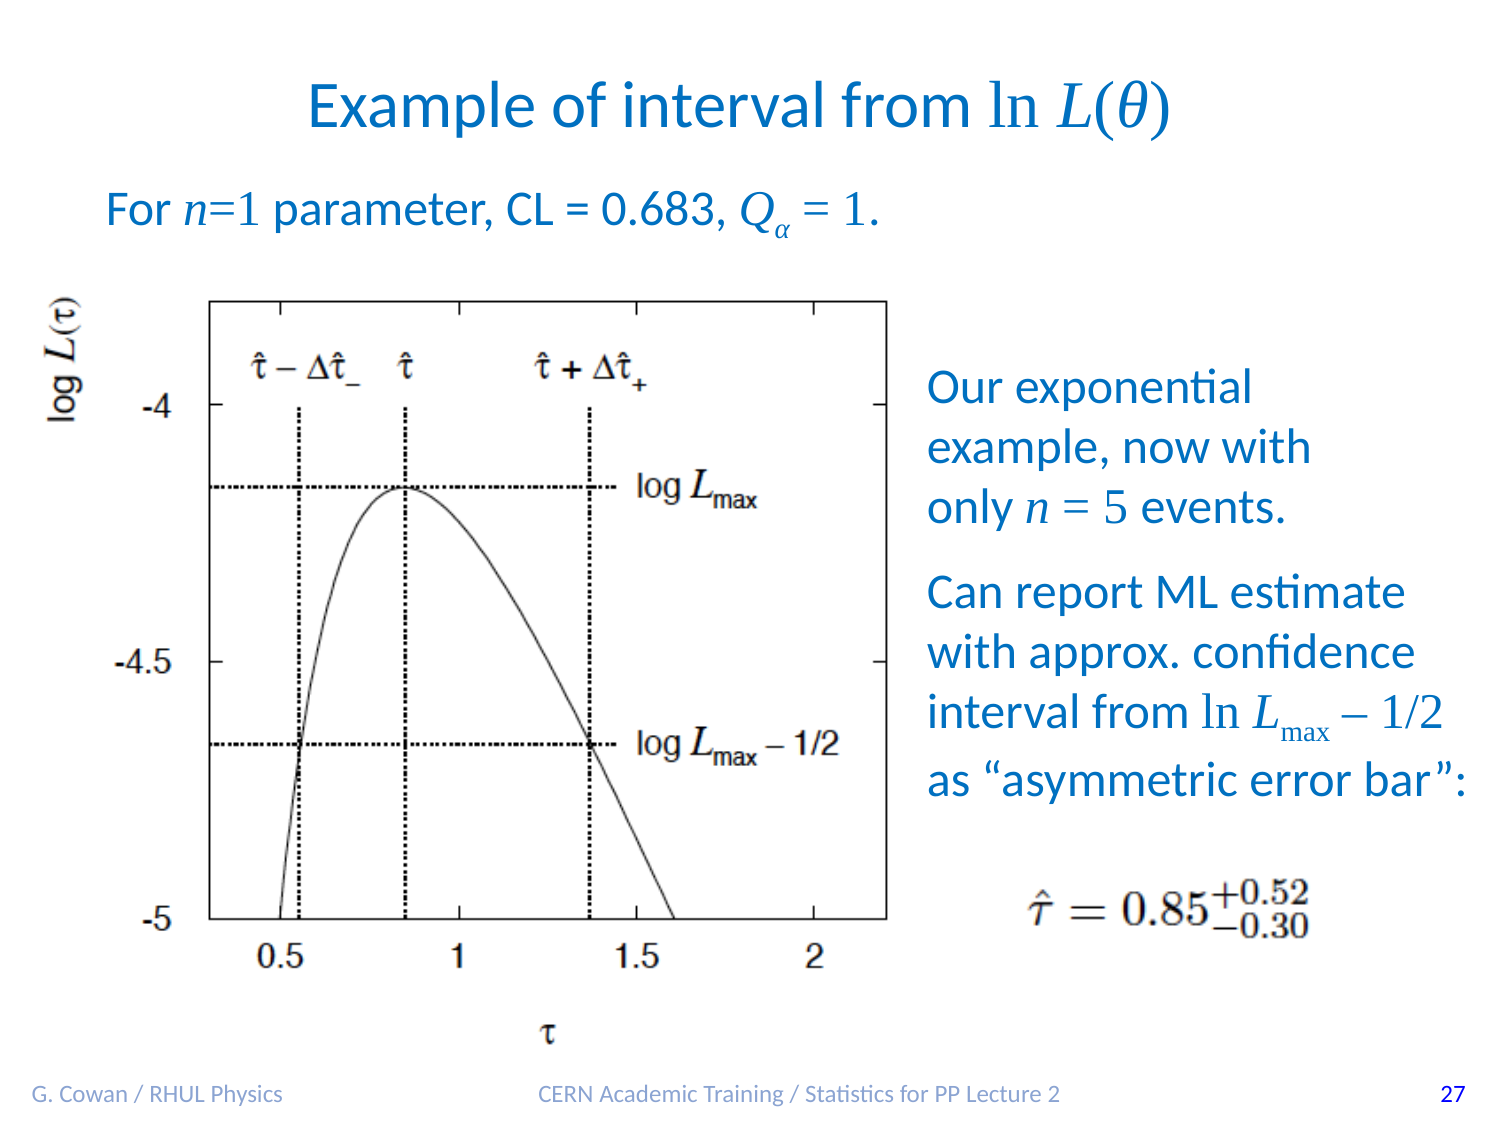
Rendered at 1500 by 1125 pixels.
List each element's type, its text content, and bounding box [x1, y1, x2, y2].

text_box Our exponential example, now with only n = 5 events. Can report ML estimate with approx. confidence interval from ln Lmax – 1/2 as “asymmetric error bar”: [920, 346, 1484, 815]
picture [29, 278, 916, 1057]
text_box For n=1 parameter, CL = 0.683, Qα = 1. [91, 168, 1034, 252]
footer CERN Academic Training / Statistics for PP Lecture 2 [338, 1062, 1262, 1123]
picture [1009, 869, 1325, 949]
slide_number 27 [1262, 1062, 1481, 1123]
text_box Example of interval from ln L(θ) [232, 68, 1262, 132]
slide_number G. Cowan / RHUL Physics [16, 1062, 338, 1123]
